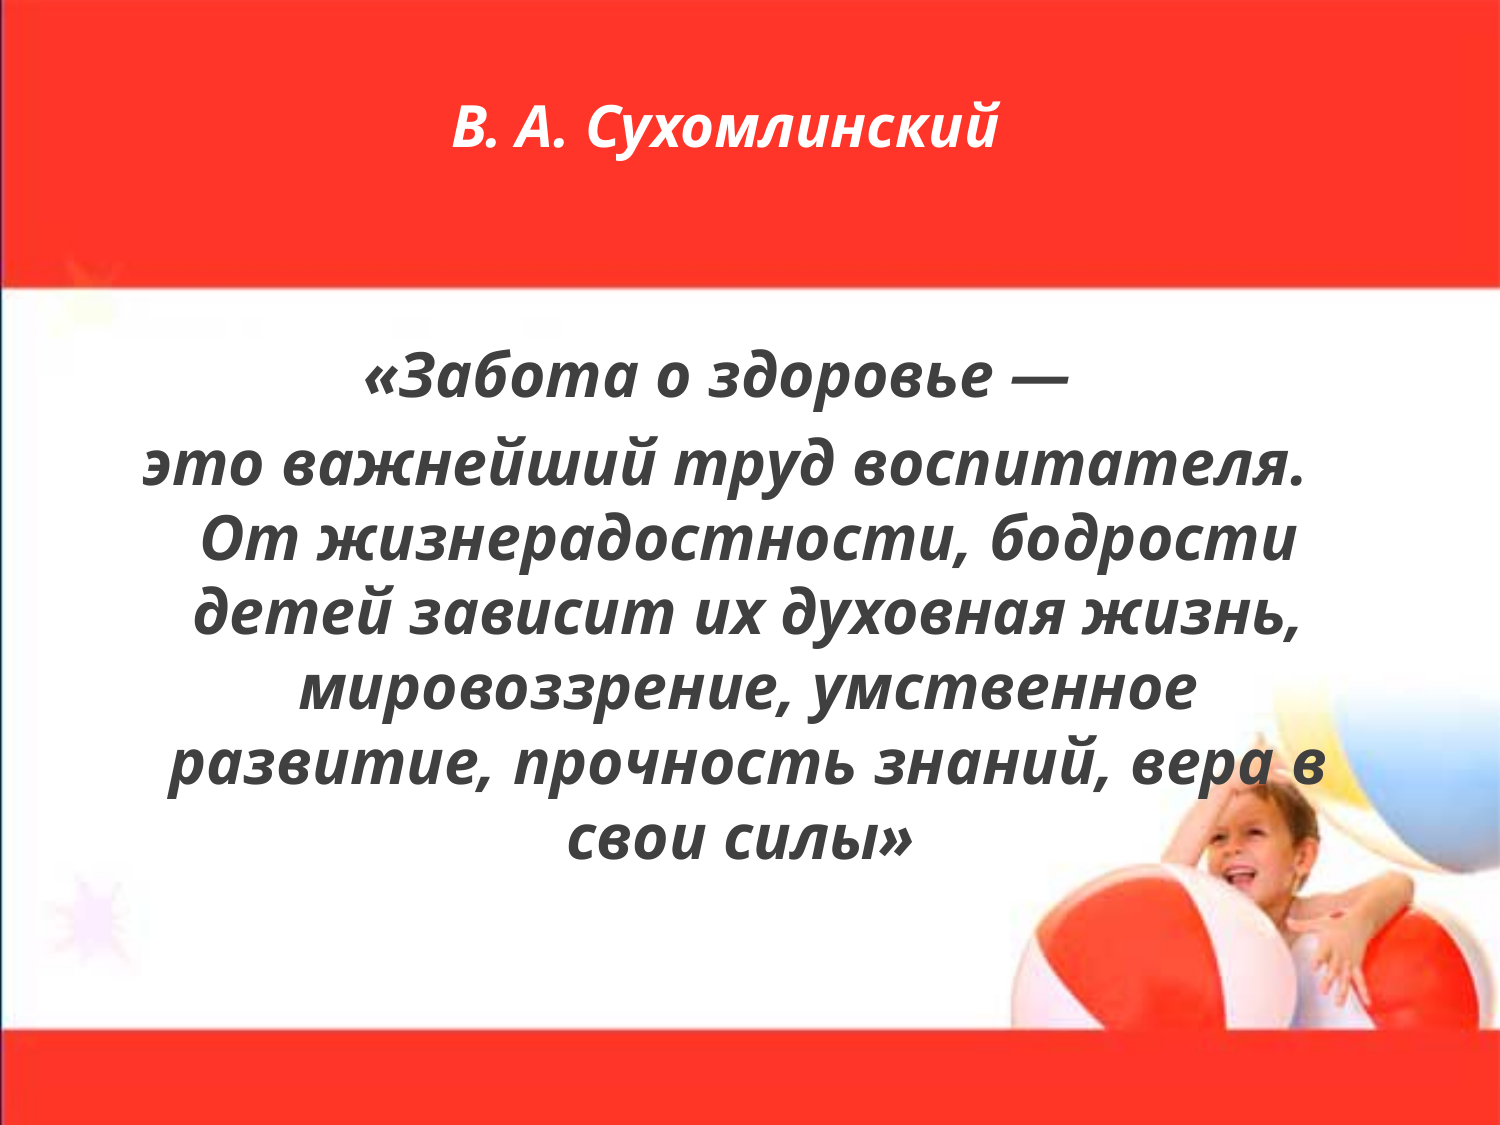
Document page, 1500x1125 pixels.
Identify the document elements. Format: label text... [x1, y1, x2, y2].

picture [0, 0, 1500, 1125]
list В. А. Сухомлинский «Забота о здоровье — это важнейший труд воспитателя. От жизнерадостности, бодрости детей зависит их духовная жизнь, мировоззрение, умственное развитие, прочность знаний, вера в свои силы» [0, 0, 1377, 1024]
